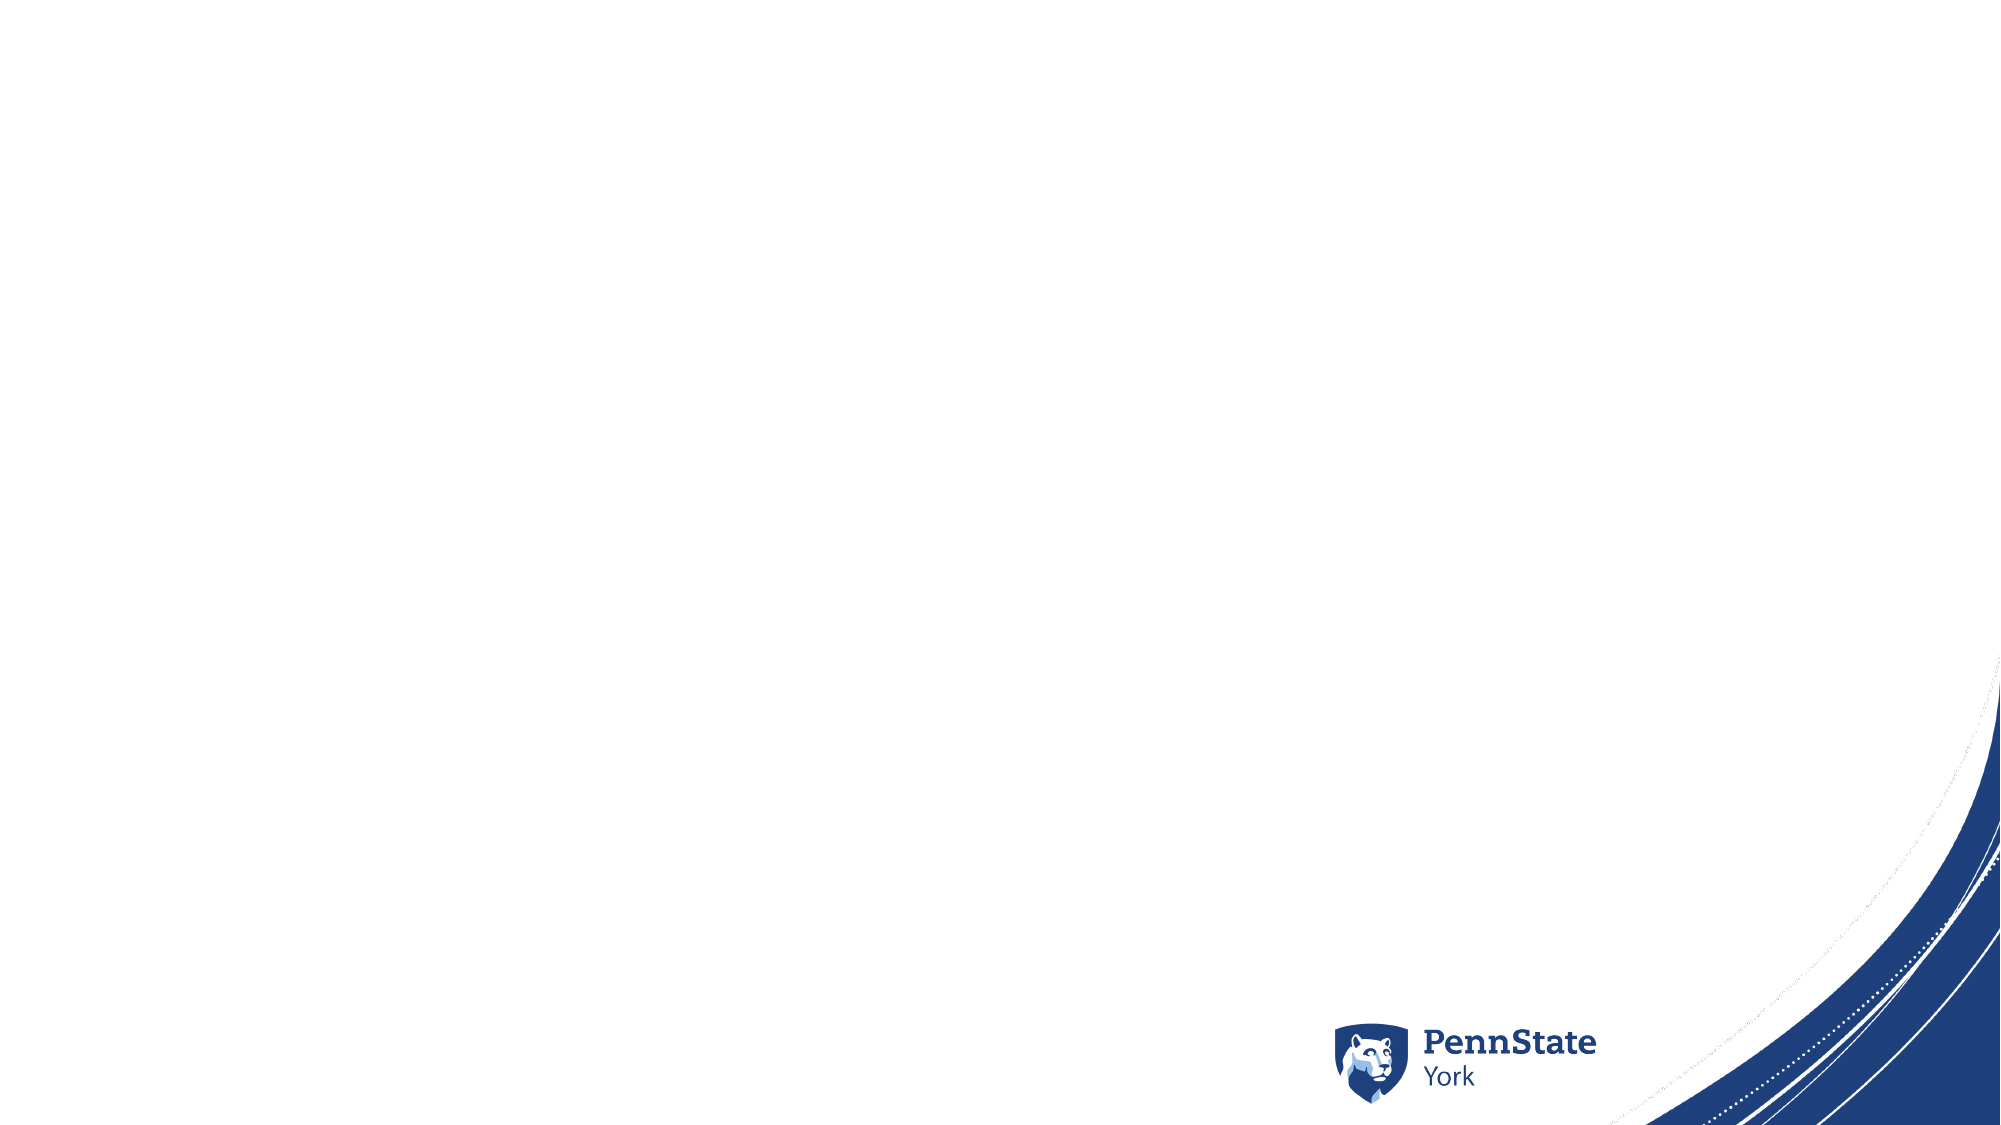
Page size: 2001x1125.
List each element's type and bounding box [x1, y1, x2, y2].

picture [992, 205, 2000, 1125]
